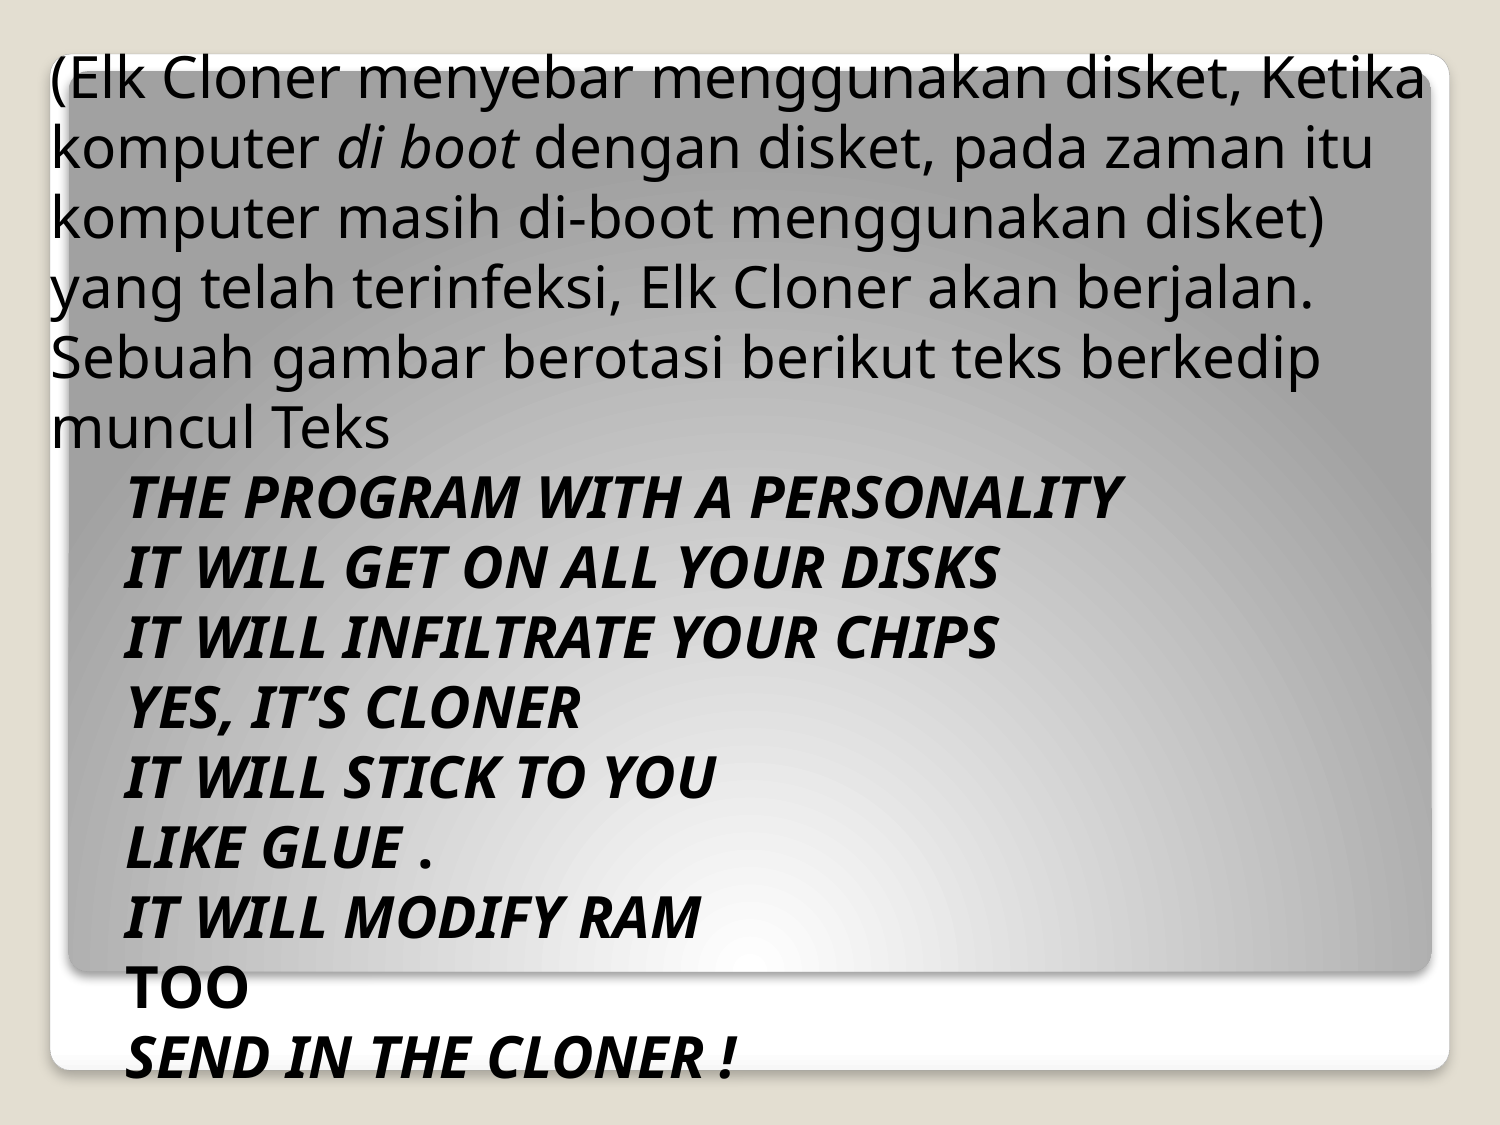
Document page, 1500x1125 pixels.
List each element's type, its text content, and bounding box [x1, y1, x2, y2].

text_box (Elk Cloner menyebar menggunakan disket, Ketika komputer di boot dengan disket, pada zaman itu komputer masih di-boot menggunakan disket) yang telah terinfeksi, Elk Cloner akan berjalan. Sebuah gambar berotasi berikut teks berkedip muncul Teks THE PROGRAM WITH A PERSONALITY IT WILL GET ON ALL YOUR DISKS IT WILL INFILTRATE YOUR CHIPS YES, IT’S CLONER IT WILL STICK TO YOU LIKE GLUE . IT WILL MODIFY RAM TOO SEND IN THE CLONER ! [35, 32, 1457, 1098]
